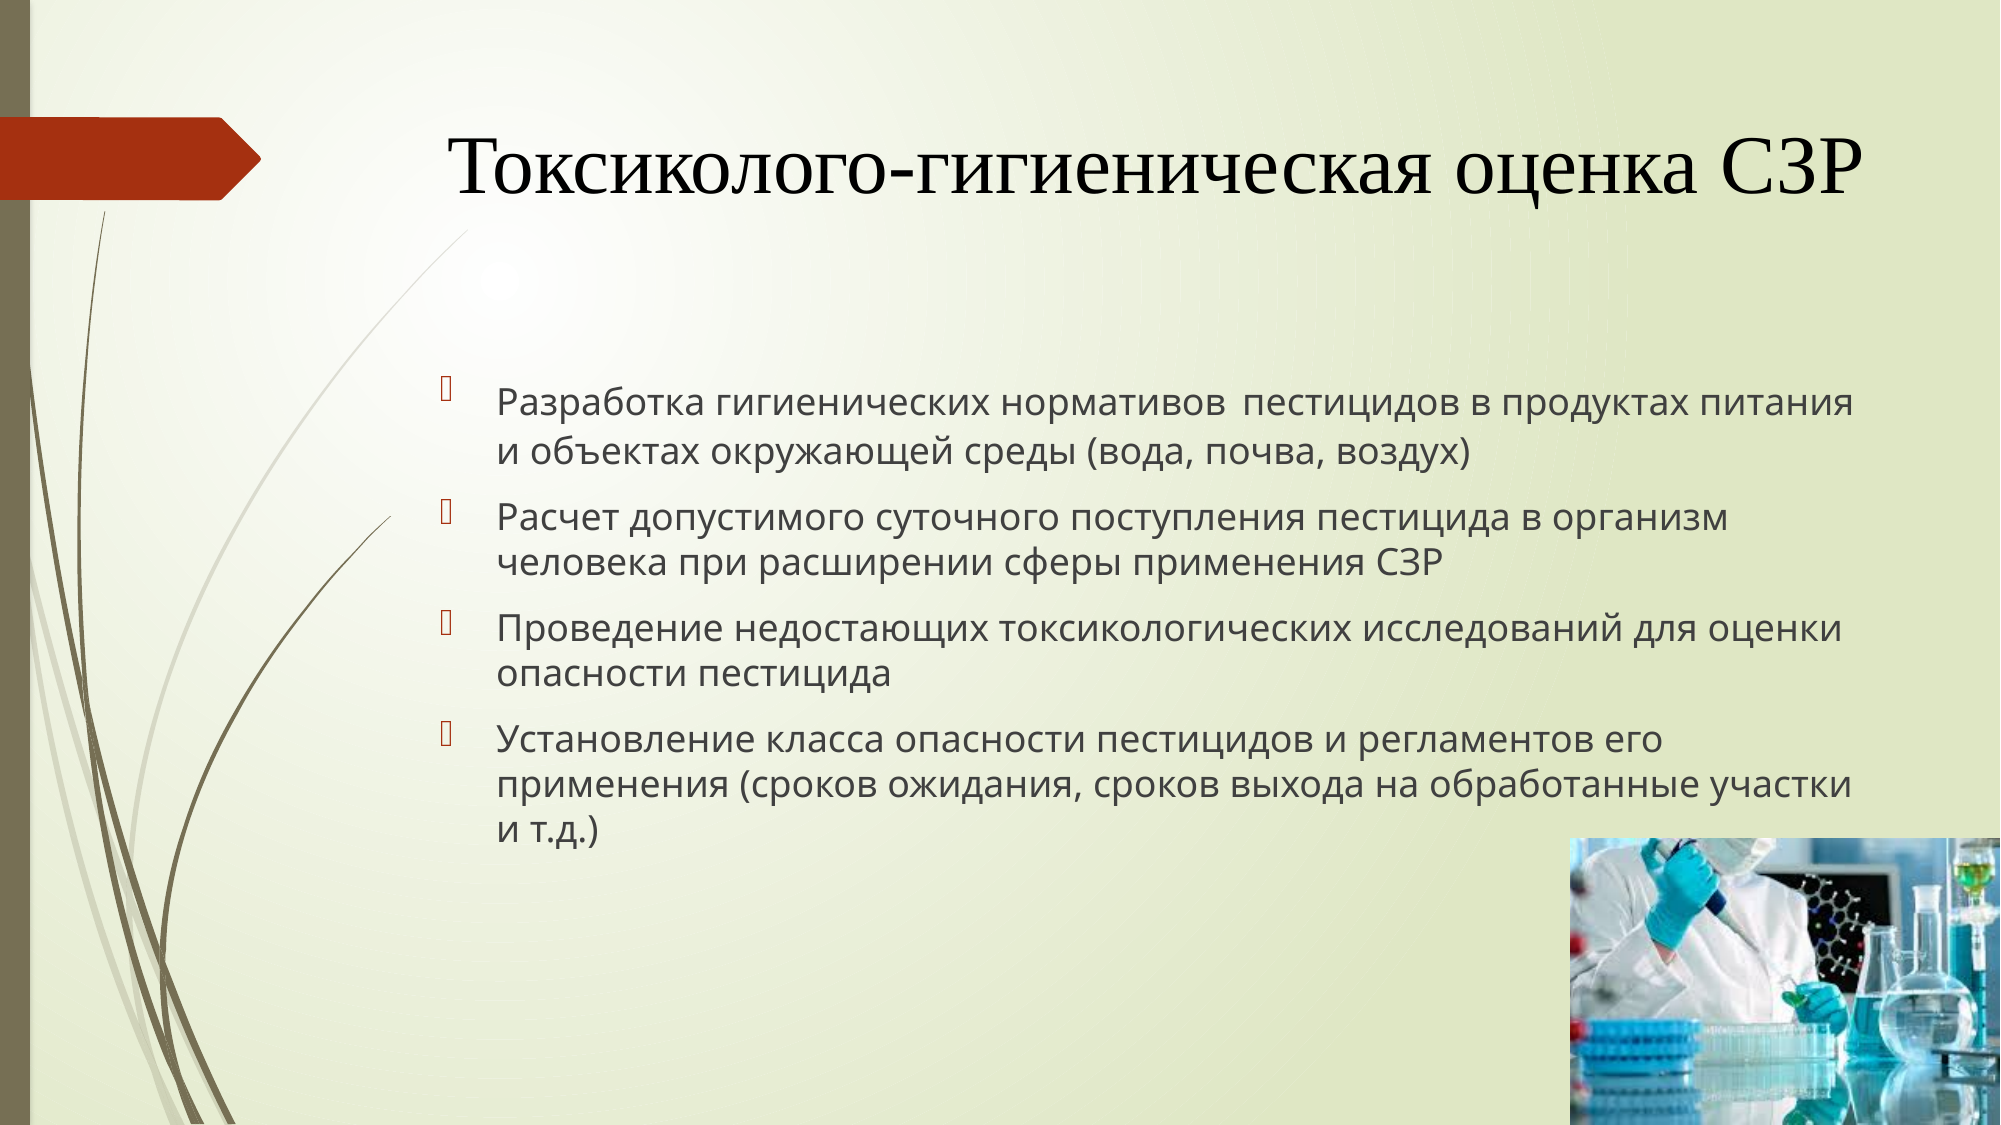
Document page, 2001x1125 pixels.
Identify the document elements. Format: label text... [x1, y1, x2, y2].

picture [1570, 838, 2000, 1125]
title Токсиколого-гигиеническая оценка СЗР [425, 102, 1888, 313]
list Разработка гигиенических нормативов пестицидов в продуктах питания и объектах окружающей среды (вода, почва, воздух) Расчет допустимого суточного поступления пестицида в организм человека при расширении сферы применения СЗР Проведение недостающих токсикологических исследований для оценки опасности пестицида Установление класса опасности пестицидов и регламентов его применения (сроков ожидания, сроков выхода на обработанные участки и т.д.) [424, 350, 1888, 970]
